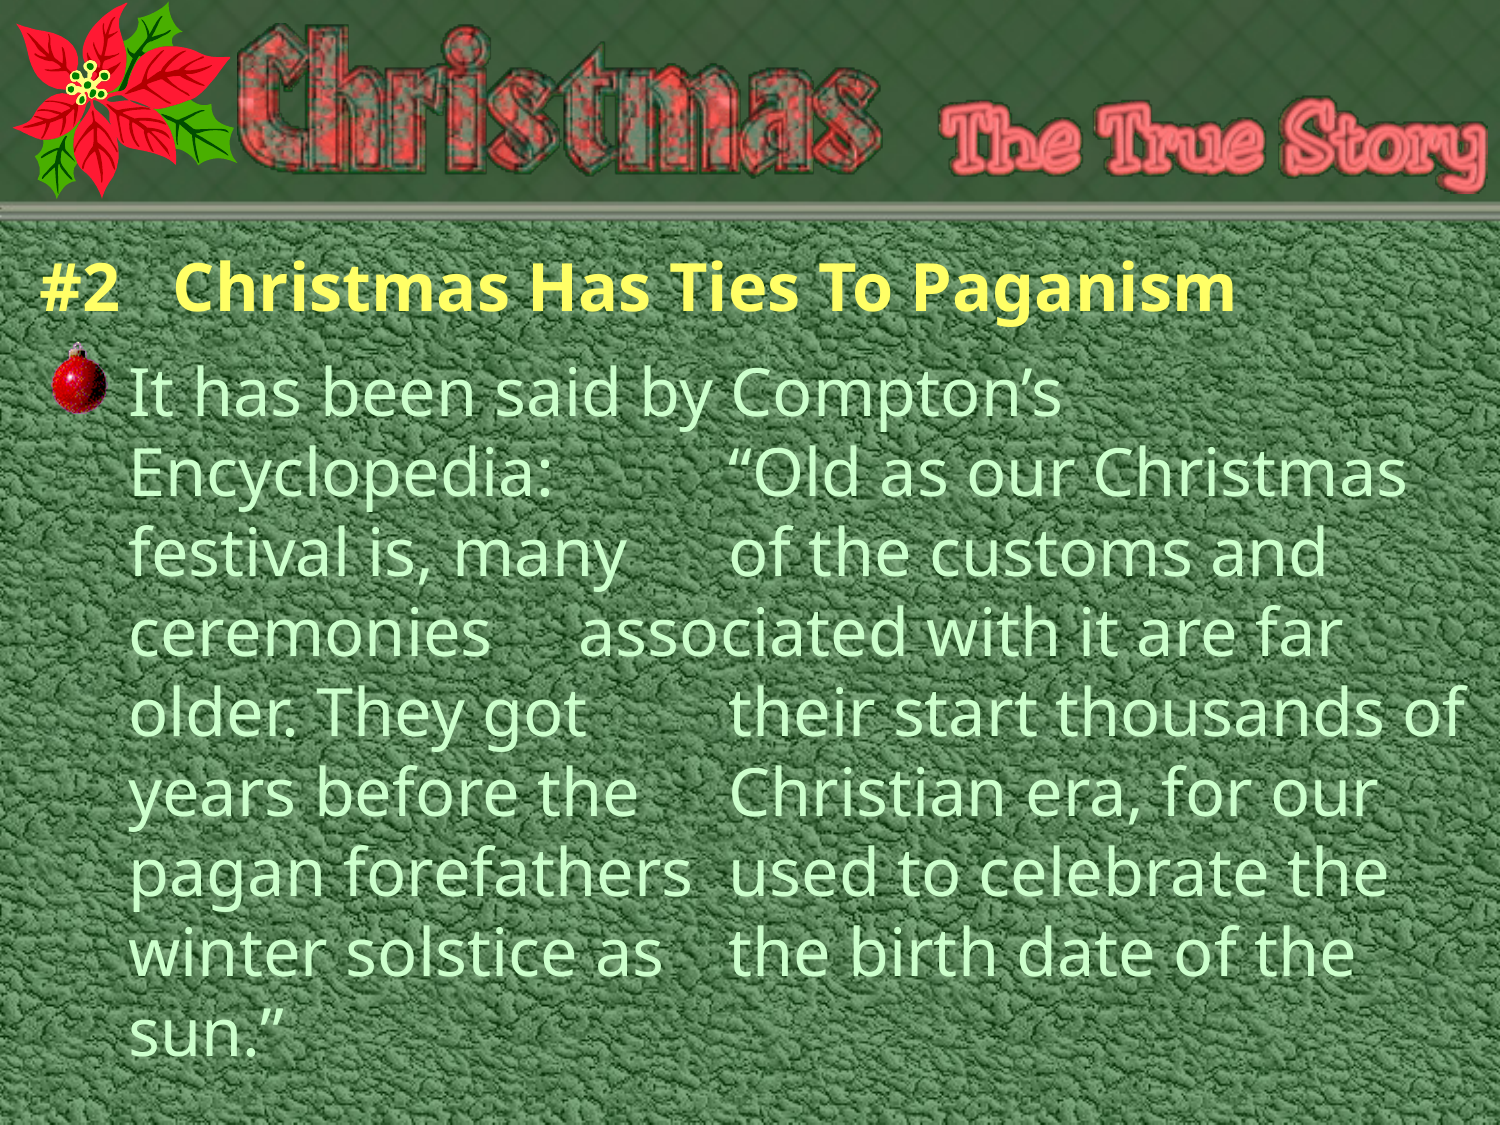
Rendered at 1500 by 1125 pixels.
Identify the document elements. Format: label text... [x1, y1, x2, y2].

text_box #2 Christmas Has Ties To Paganism [24, 237, 1475, 333]
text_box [12, 0, 1488, 200]
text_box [49, 342, 1500, 998]
picture [0, 0, 1500, 1125]
